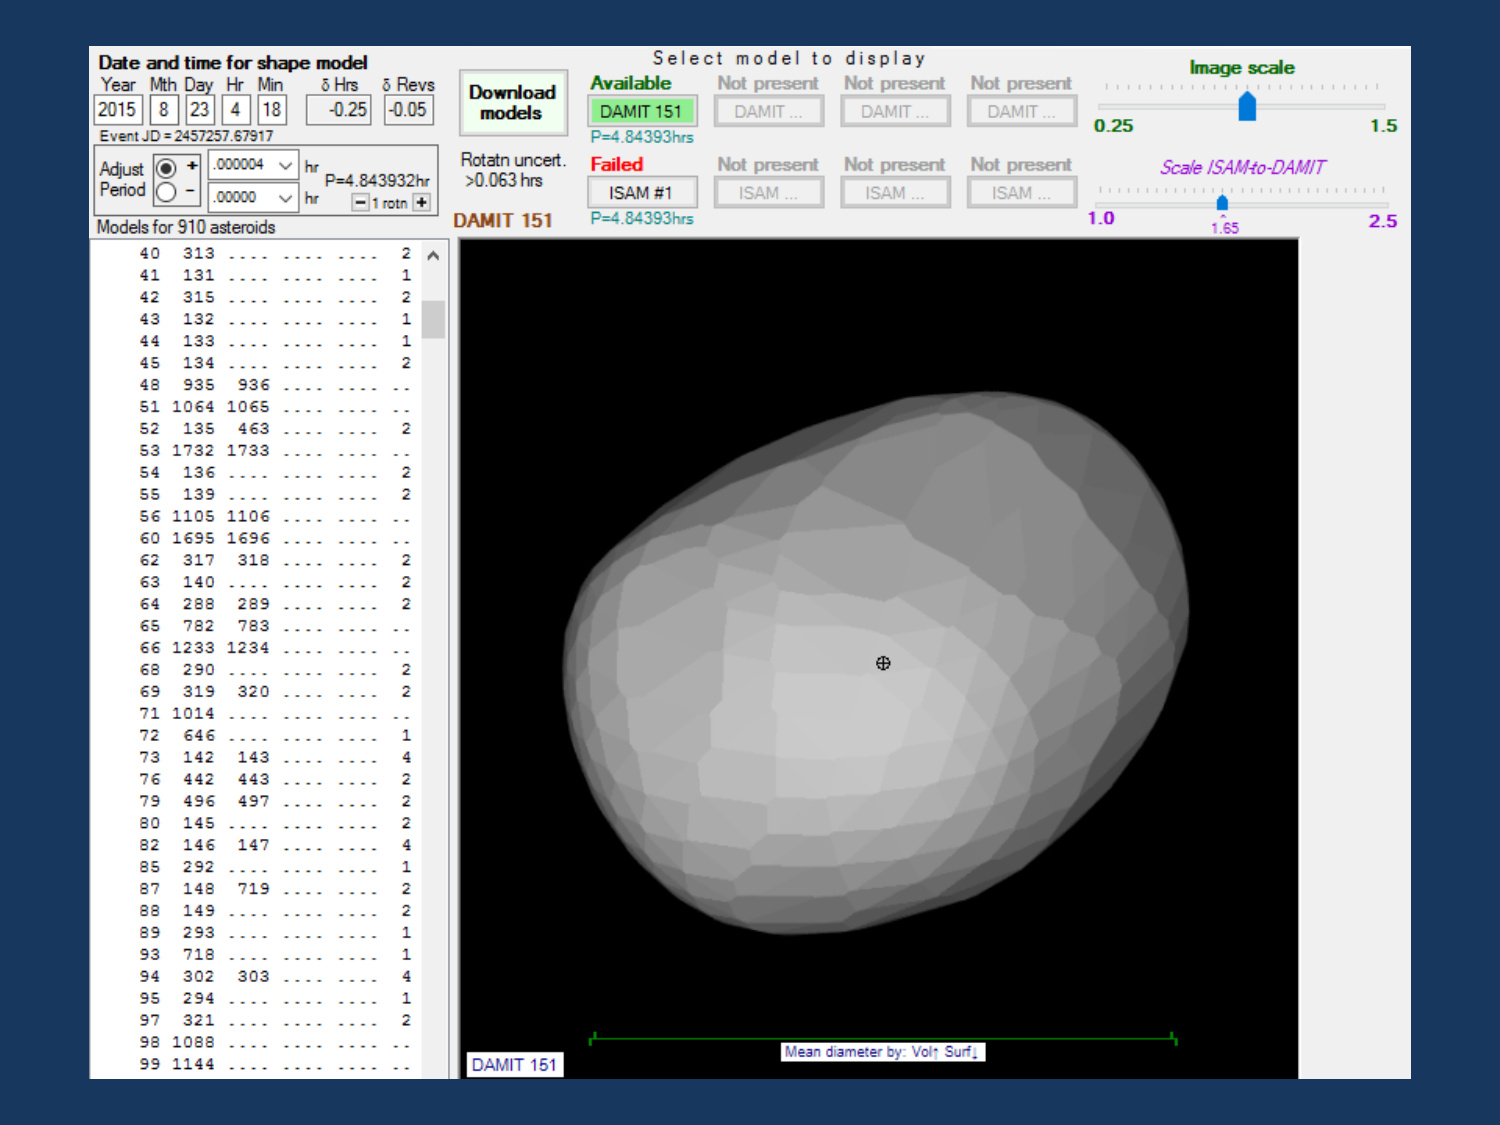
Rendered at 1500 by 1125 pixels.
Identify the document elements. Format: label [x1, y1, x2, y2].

picture [88, 46, 1412, 1079]
